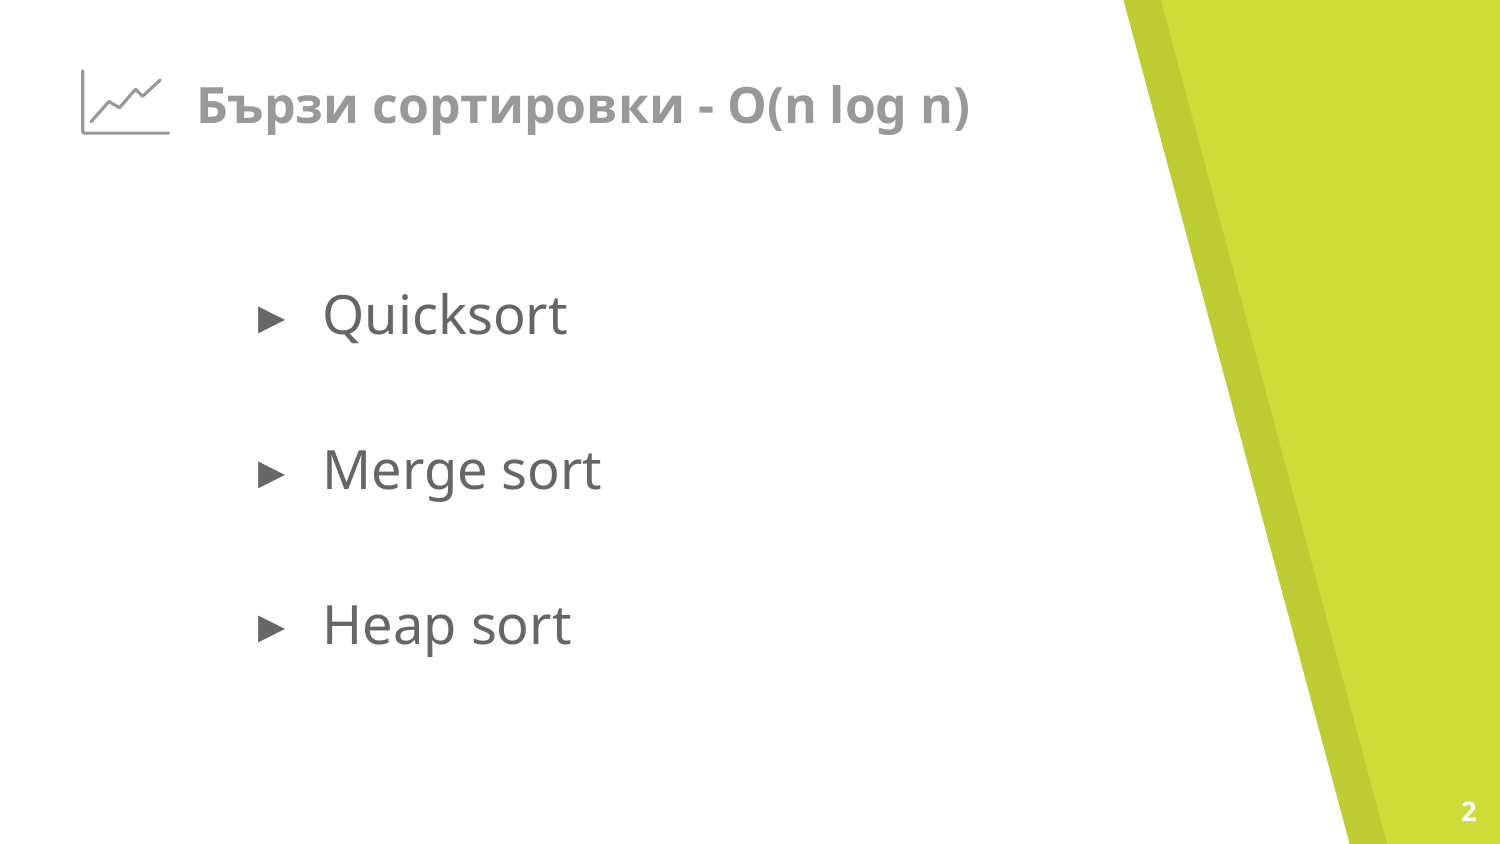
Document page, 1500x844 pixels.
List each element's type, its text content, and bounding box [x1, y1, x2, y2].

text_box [82, 70, 169, 134]
text_box Quicksort Merge sort Heap sort [82, 184, 1145, 752]
text_box Бързи сортировки - O(n log n) [168, 80, 1145, 149]
slide_number ‹#› [1401, 779, 1492, 844]
